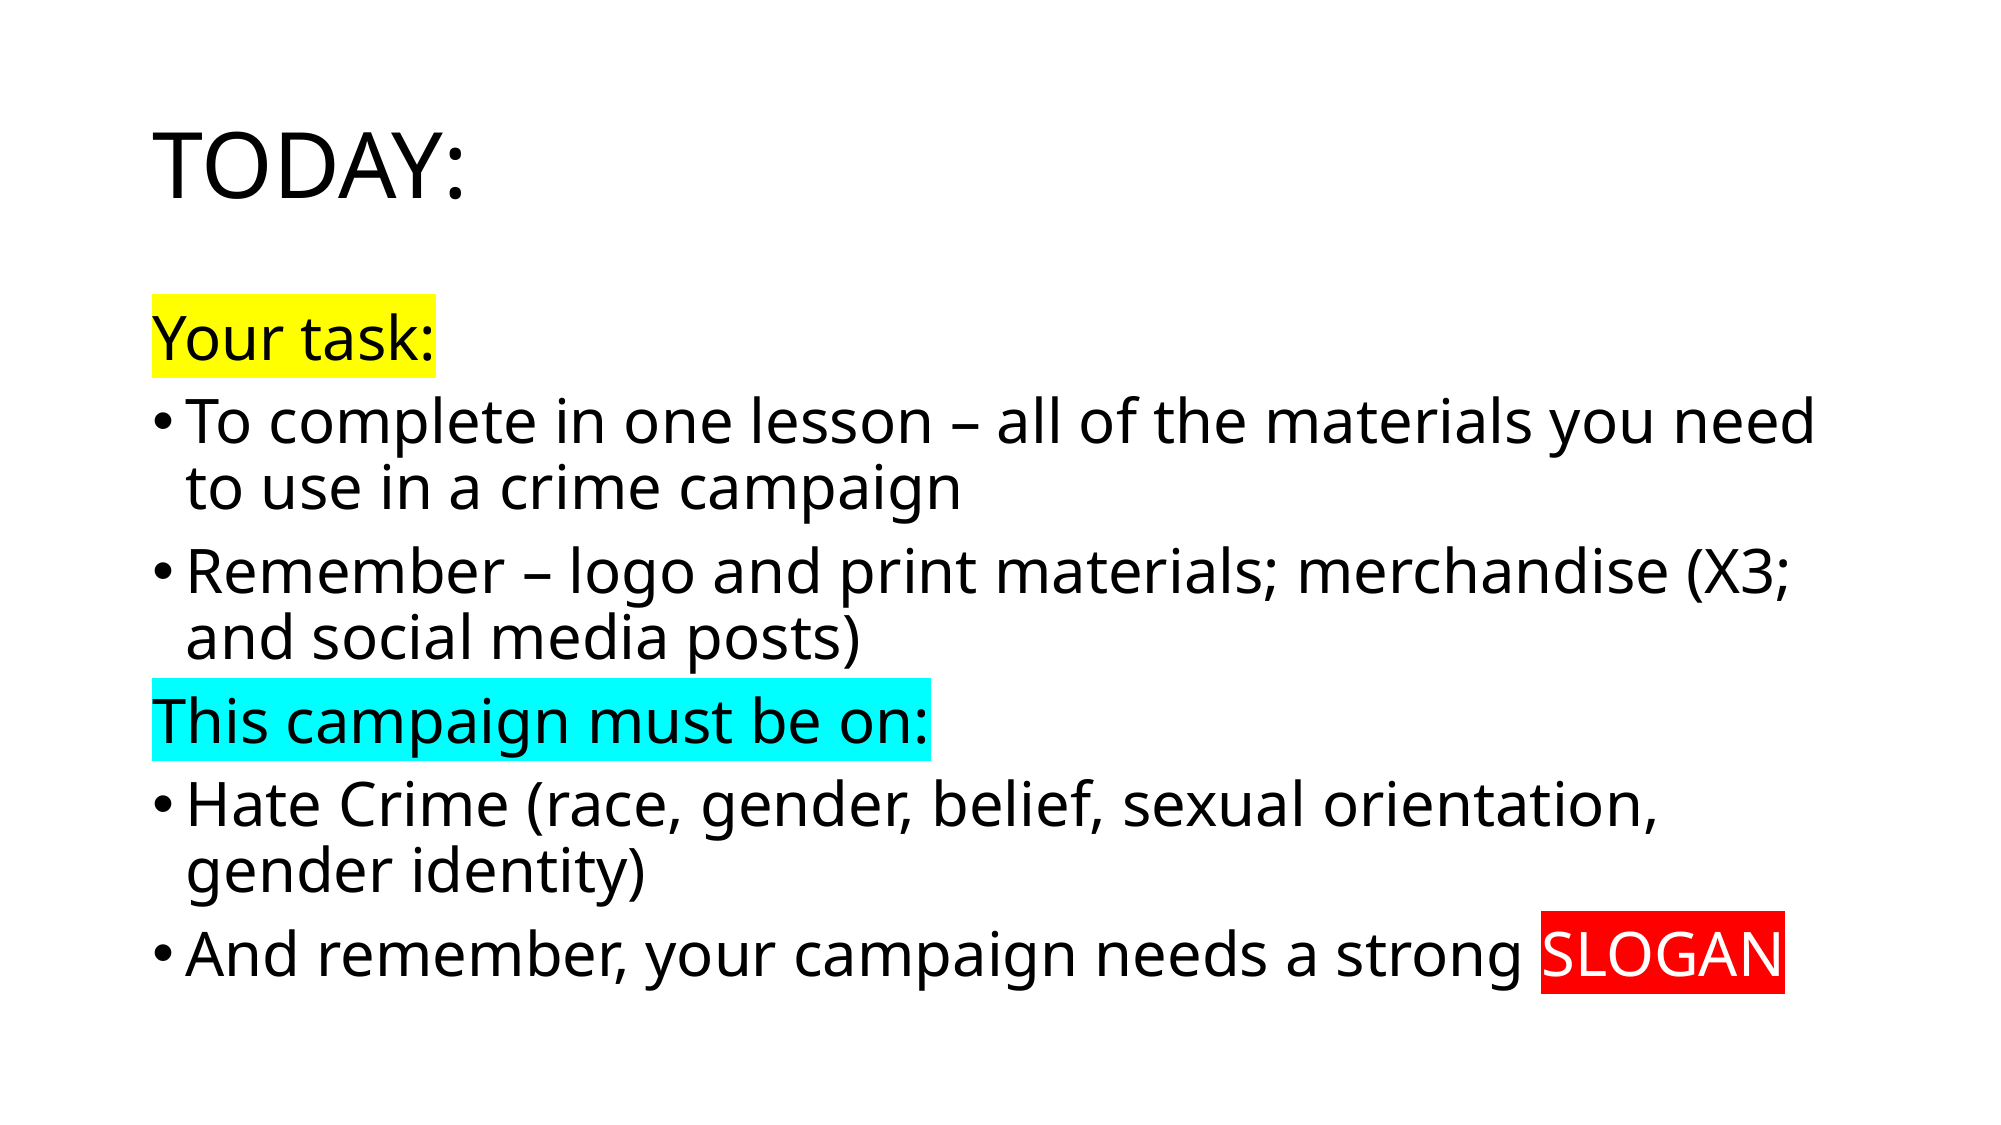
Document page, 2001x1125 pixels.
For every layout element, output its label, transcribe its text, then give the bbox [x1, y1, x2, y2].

list Your task: To complete in one lesson – all of the materials you need to use in a crime campaign Remember – logo and print materials; merchandise (X3; and social media posts) This campaign must be on: Hate Crime (race, gender, belief, sexual orientation, gender identity) And remember, your campaign needs a strong SLOGAN [137, 299, 1863, 1014]
title TODAY: [137, 59, 1863, 278]
